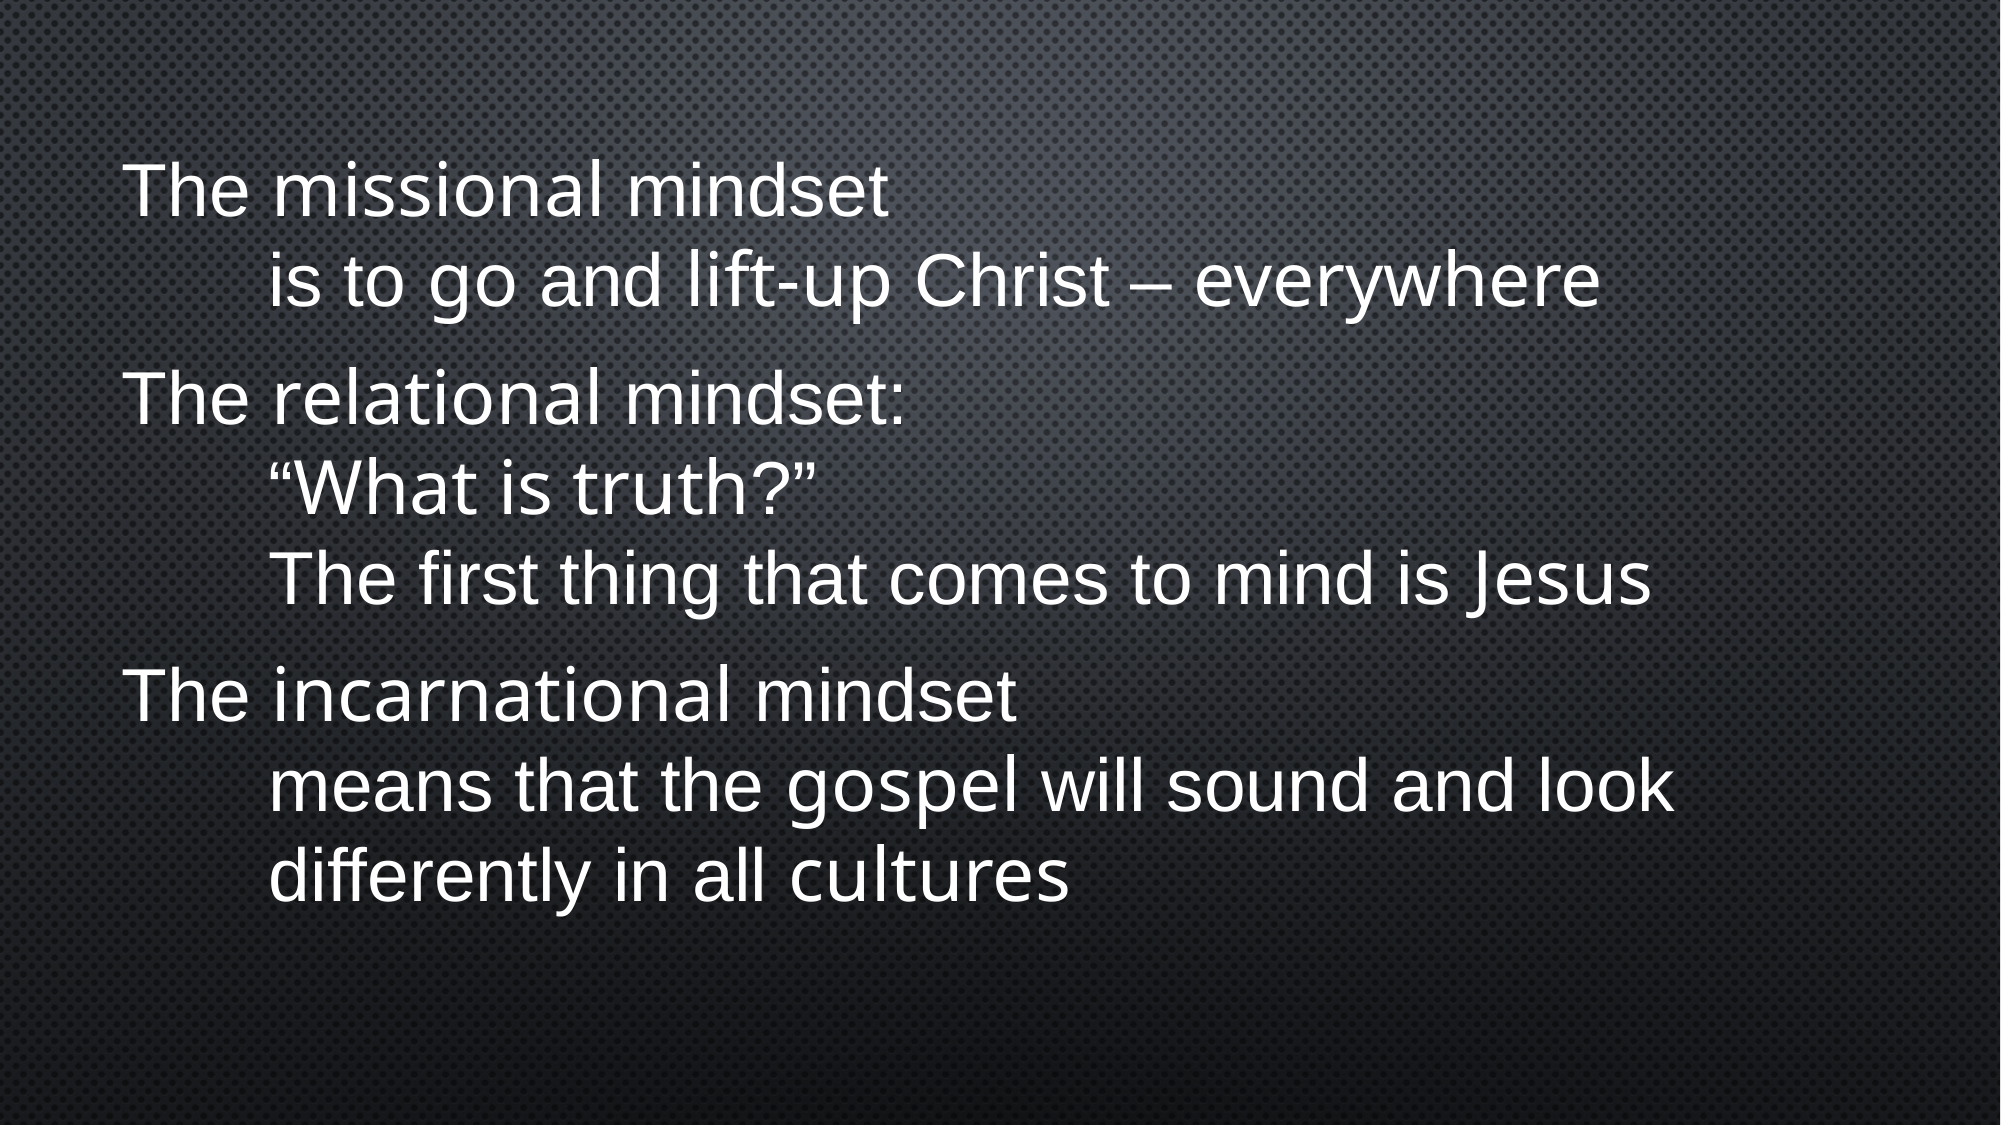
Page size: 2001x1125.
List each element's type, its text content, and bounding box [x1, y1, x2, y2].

list The missional mindset is to go and lift-up Christ – everywhere The relational mindset: “What is truth?” The first thing that comes to mind is Jesus The incarnational mindset means that the gospel will sound and look differently in all cultures [106, 134, 1813, 950]
